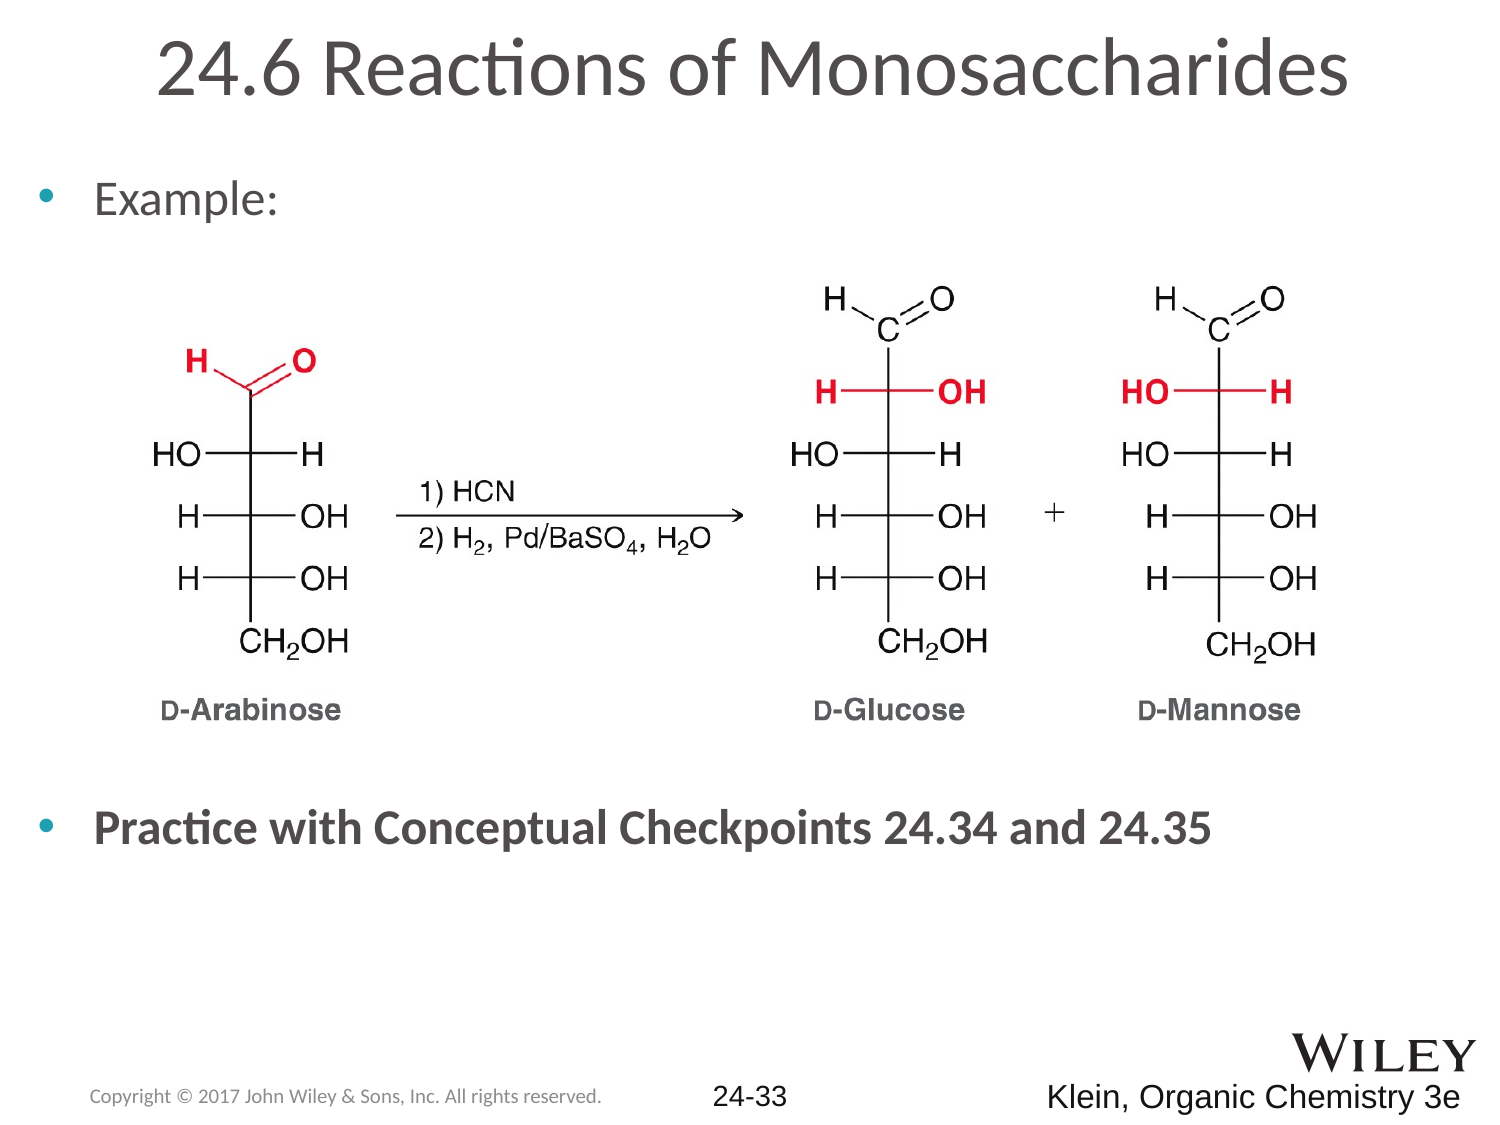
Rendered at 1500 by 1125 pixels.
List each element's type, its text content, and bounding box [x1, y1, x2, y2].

slide_number Copyright © 2017 John Wiley & Sons, Inc. All rights reserved. [75, 1065, 604, 1125]
slide_number 24-33 [604, 1065, 896, 1125]
title 24.6 Reactions of Monosaccharides [20, 2, 1486, 122]
list Example: Practice with Conceptual Checkpoints 24.34 and 24.35 [22, 157, 1474, 984]
footer Klein, Organic Chemistry 3e [1010, 1065, 1486, 1125]
picture [143, 273, 1327, 737]
picture [1289, 1031, 1477, 1065]
